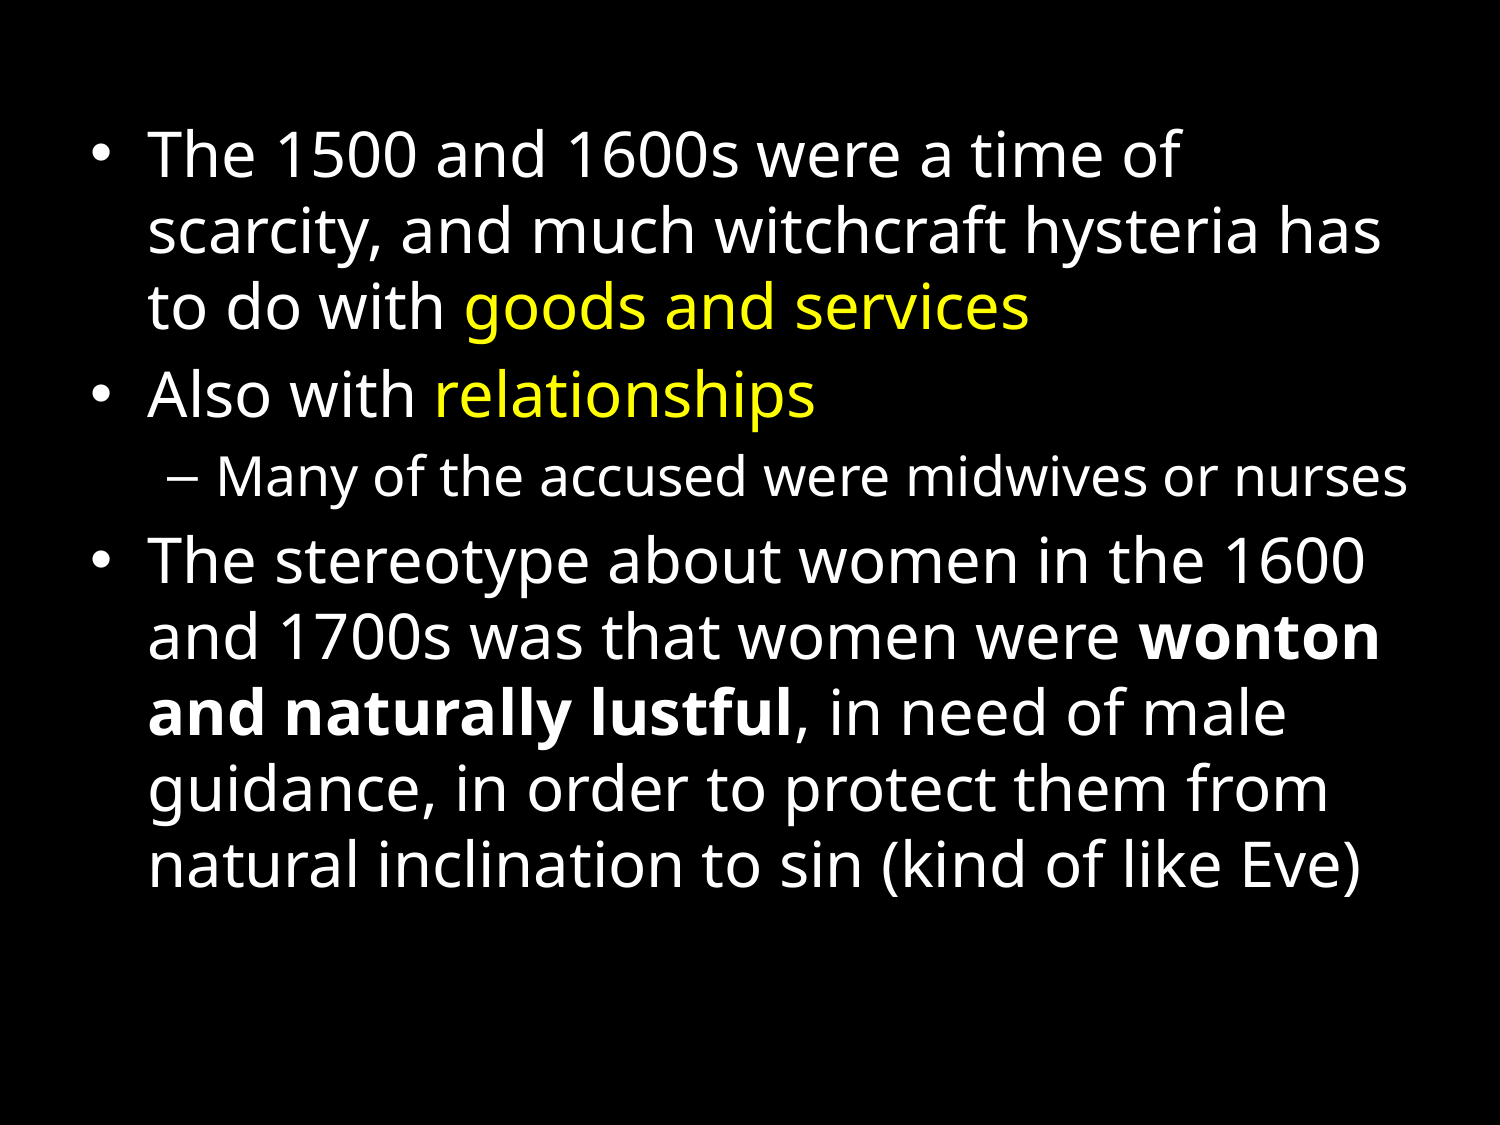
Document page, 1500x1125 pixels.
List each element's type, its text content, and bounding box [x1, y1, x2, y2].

list The 1500 and 1600s were a time of scarcity, and much witchcraft hysteria has to do with goods and services Also with relationships Many of the accused were midwives or nurses The stereotype about women in the 1600 and 1700s was that women were wonton and naturally lustful, in need of male guidance, in order to protect them from natural inclination to sin (kind of like Eve) [75, 106, 1425, 1005]
